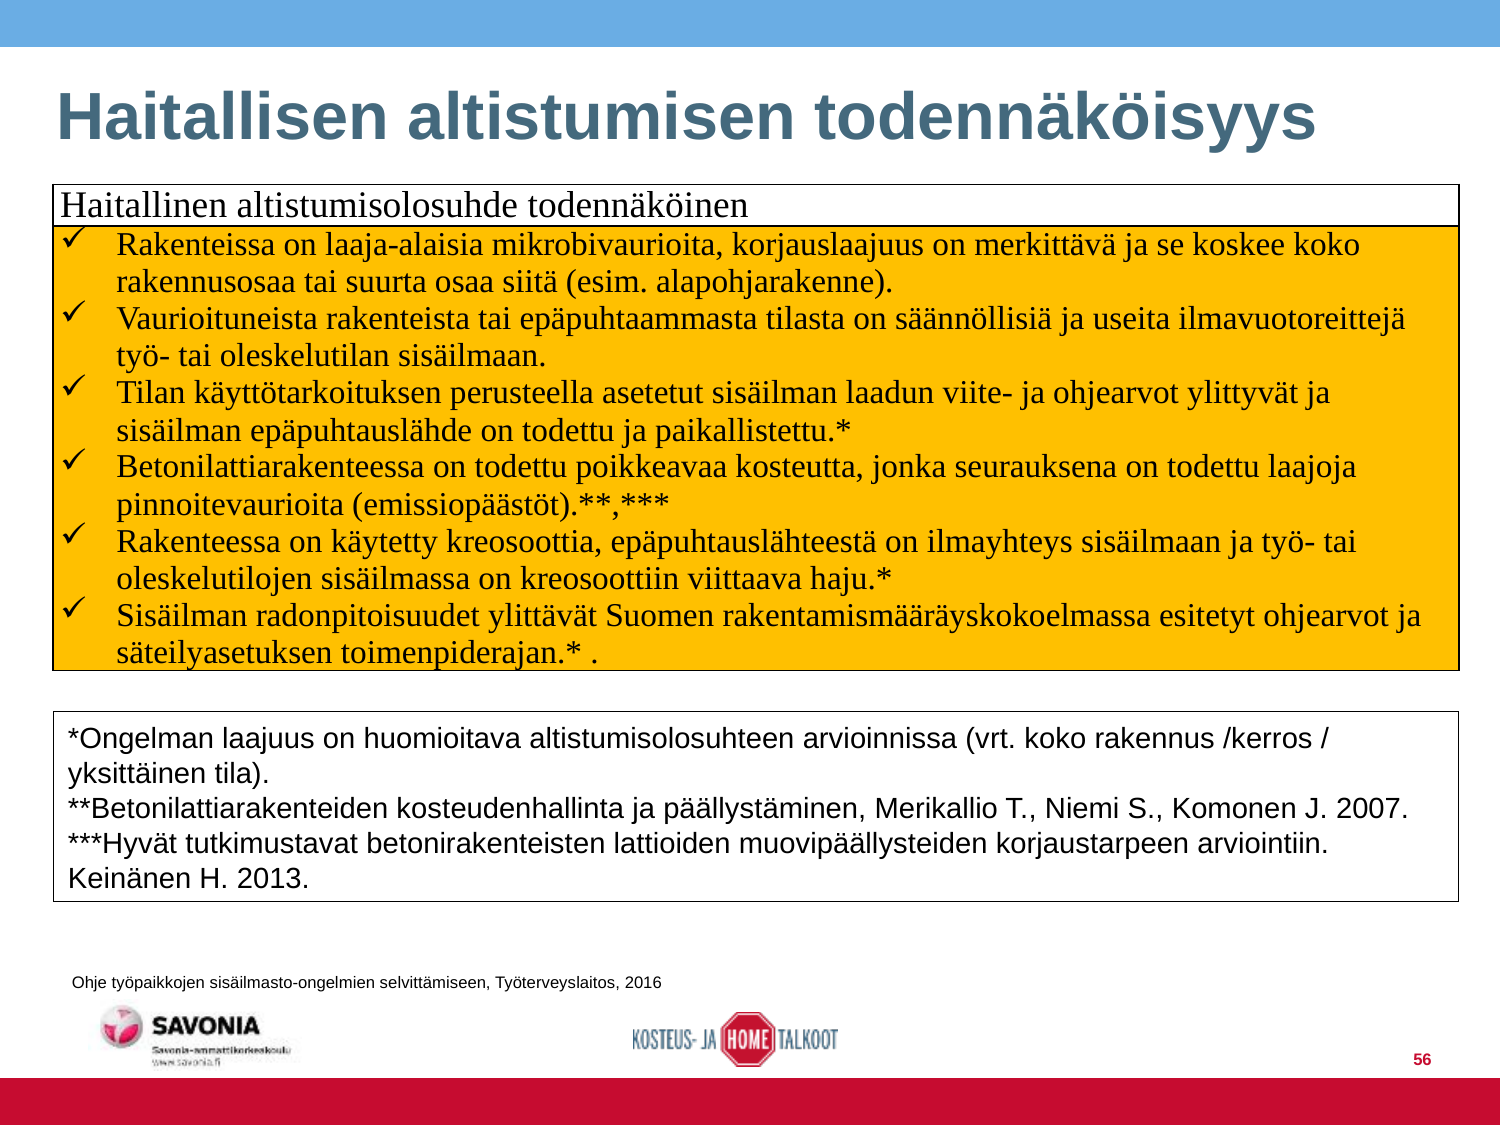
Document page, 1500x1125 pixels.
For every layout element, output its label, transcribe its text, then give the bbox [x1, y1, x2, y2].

picture [88, 999, 302, 1071]
picture [633, 1040, 838, 1067]
slide_number 56 [1364, 1016, 1447, 1077]
table_header Haitallinen altistumisolosuhde todennäköinen [54, 207, 1458, 225]
text_box *Ongelman laajuus on huomioitava altistumisolosuhteen arvioinnissa (vrt. koko rakennus /kerros / yksittäinen tila). **Betonilattiarakenteiden kosteudenhallinta ja päällystäminen, Merikallio T., Niemi S., Komonen J. 2007. ***Hyvät tutkimustavat betonirakenteisten lattioiden muovipäällysteiden korjaustarpeen arviointiin. Keinänen H. 2013. [53, 711, 1459, 902]
footer Ohje työpaikkojen sisäilmasto-ongelmien selvittämiseen, Työterveyslaitos, 2016 [56, 980, 1227, 1040]
text_box Haitallisen altistumisen todennäköisyys [41, 19, 1471, 207]
table_cell Rakenteissa on laaja-alaisia mikrobivaurioita, korjauslaajuus on merkittävä ja se koskee koko rakennusosaa tai suurta osaa siitä (esim. alapohjarakenne). Vaurioituneista rakenteista tai epäpuhtaammasta tilasta on säännöllisiä ja useita ilmavuotoreittejä työ- tai oleskelutilan sisäilmaan. Tilan käyttötarkoituksen perusteella asetetut sisäilman laadun viite- ja ohjearvot ylittyvät ja sisäilman epäpuhtauslähde on todettu ja paikallistettu.* Betonilattiarakenteessa on todettu poikkeavaa kosteutta, jonka seurauksena on todettu laajoja pinnoitevaurioita (emissiopäästöt).**,*** Rakenteessa on käytetty kreosoottia, epäpuhtauslähteestä on ilmayhteys sisäilmaan ja työ- tai oleskelutilojen sisäilmassa on kreosoottiin viittaava haju.* Sisäilman radonpitoisuudet ylittävät Suomen rakentamismääräyskokoelmassa esitetyt ohjearvot ja säteilyasetuksen toimenpiderajan.* . [54, 227, 1458, 670]
